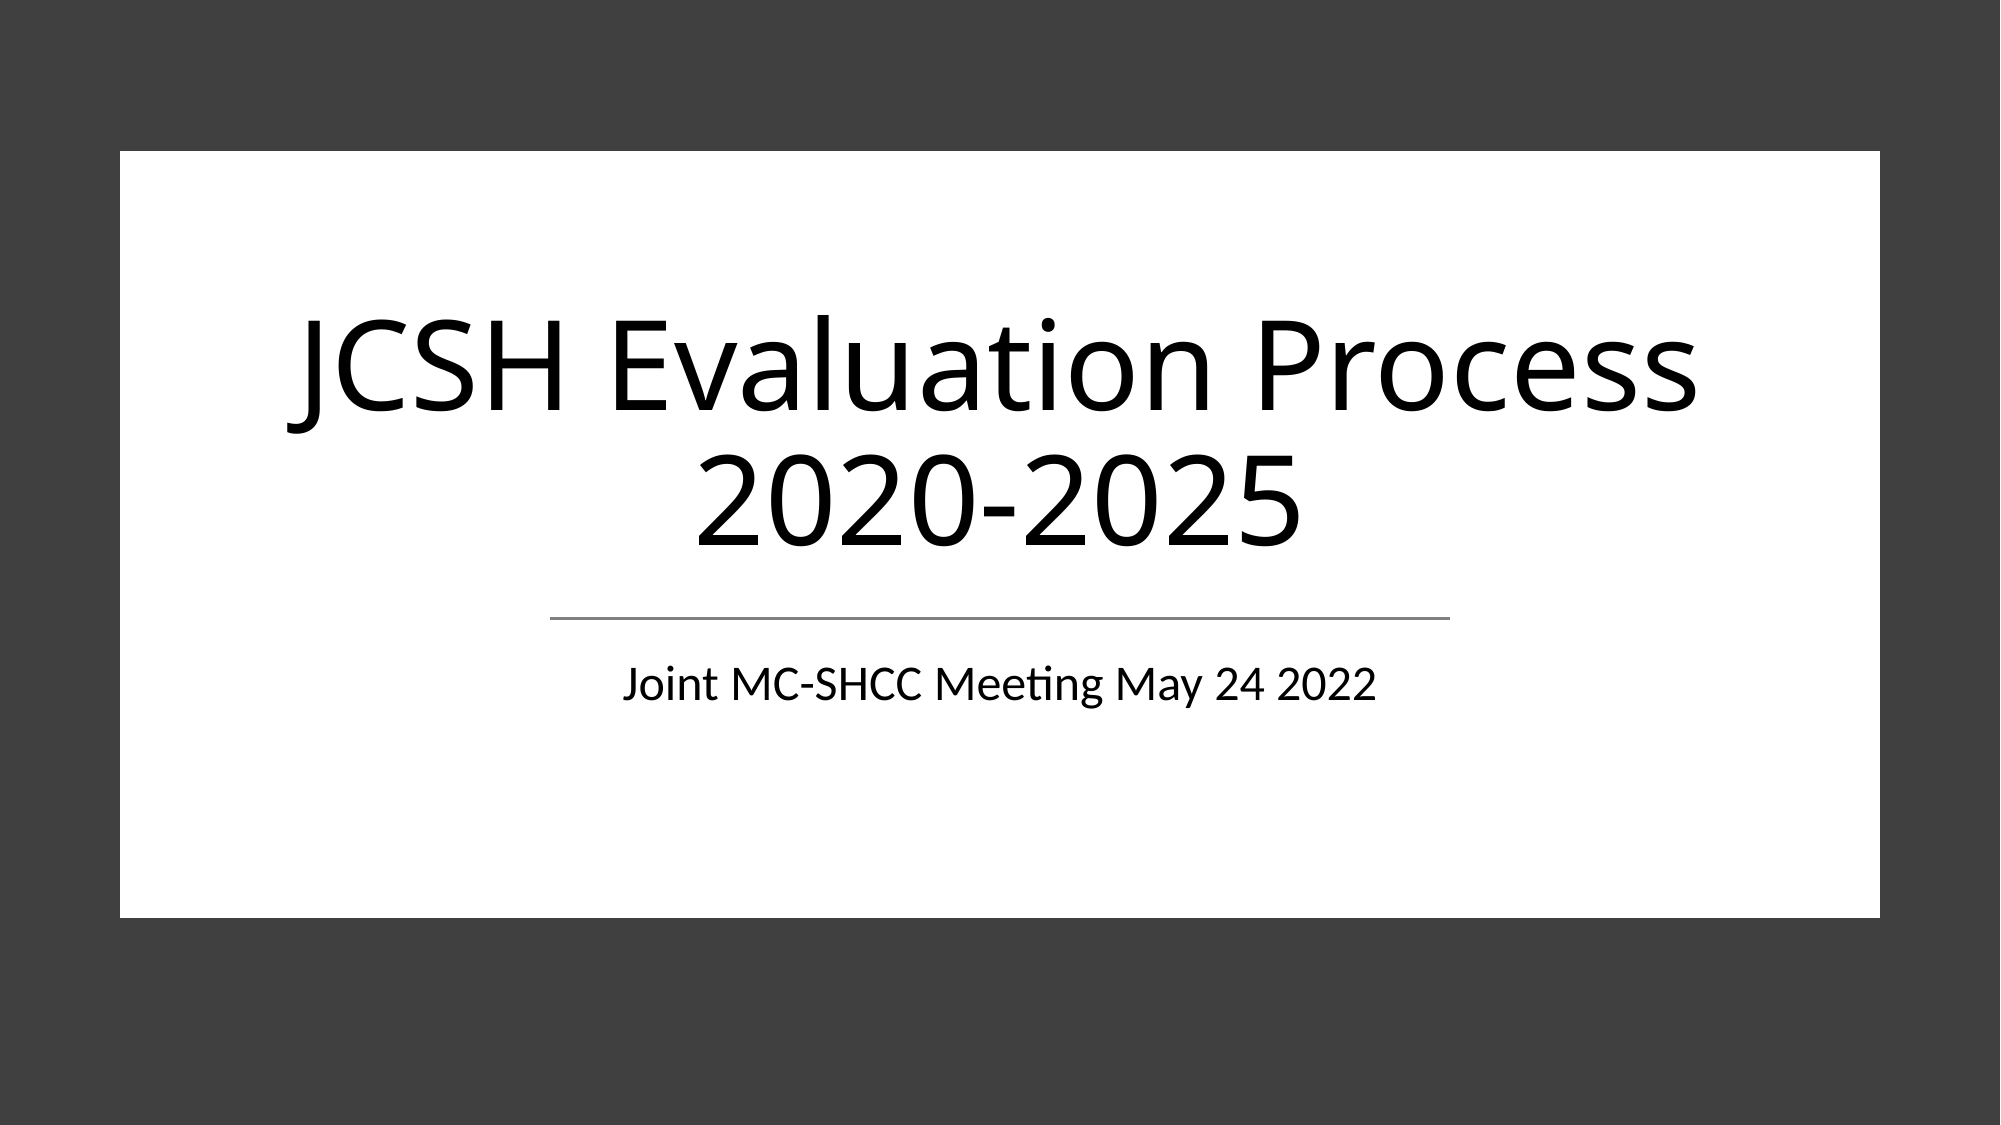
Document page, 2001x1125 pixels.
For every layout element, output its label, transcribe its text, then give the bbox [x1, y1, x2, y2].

subtitle Joint MC-SHCC Meeting May 24 2022 [252, 649, 1748, 830]
text_box [0, 0, 2000, 1125]
text_box [129, 160, 1870, 909]
title JCSH Evaluation Process 2020-2025 [252, 234, 1748, 580]
